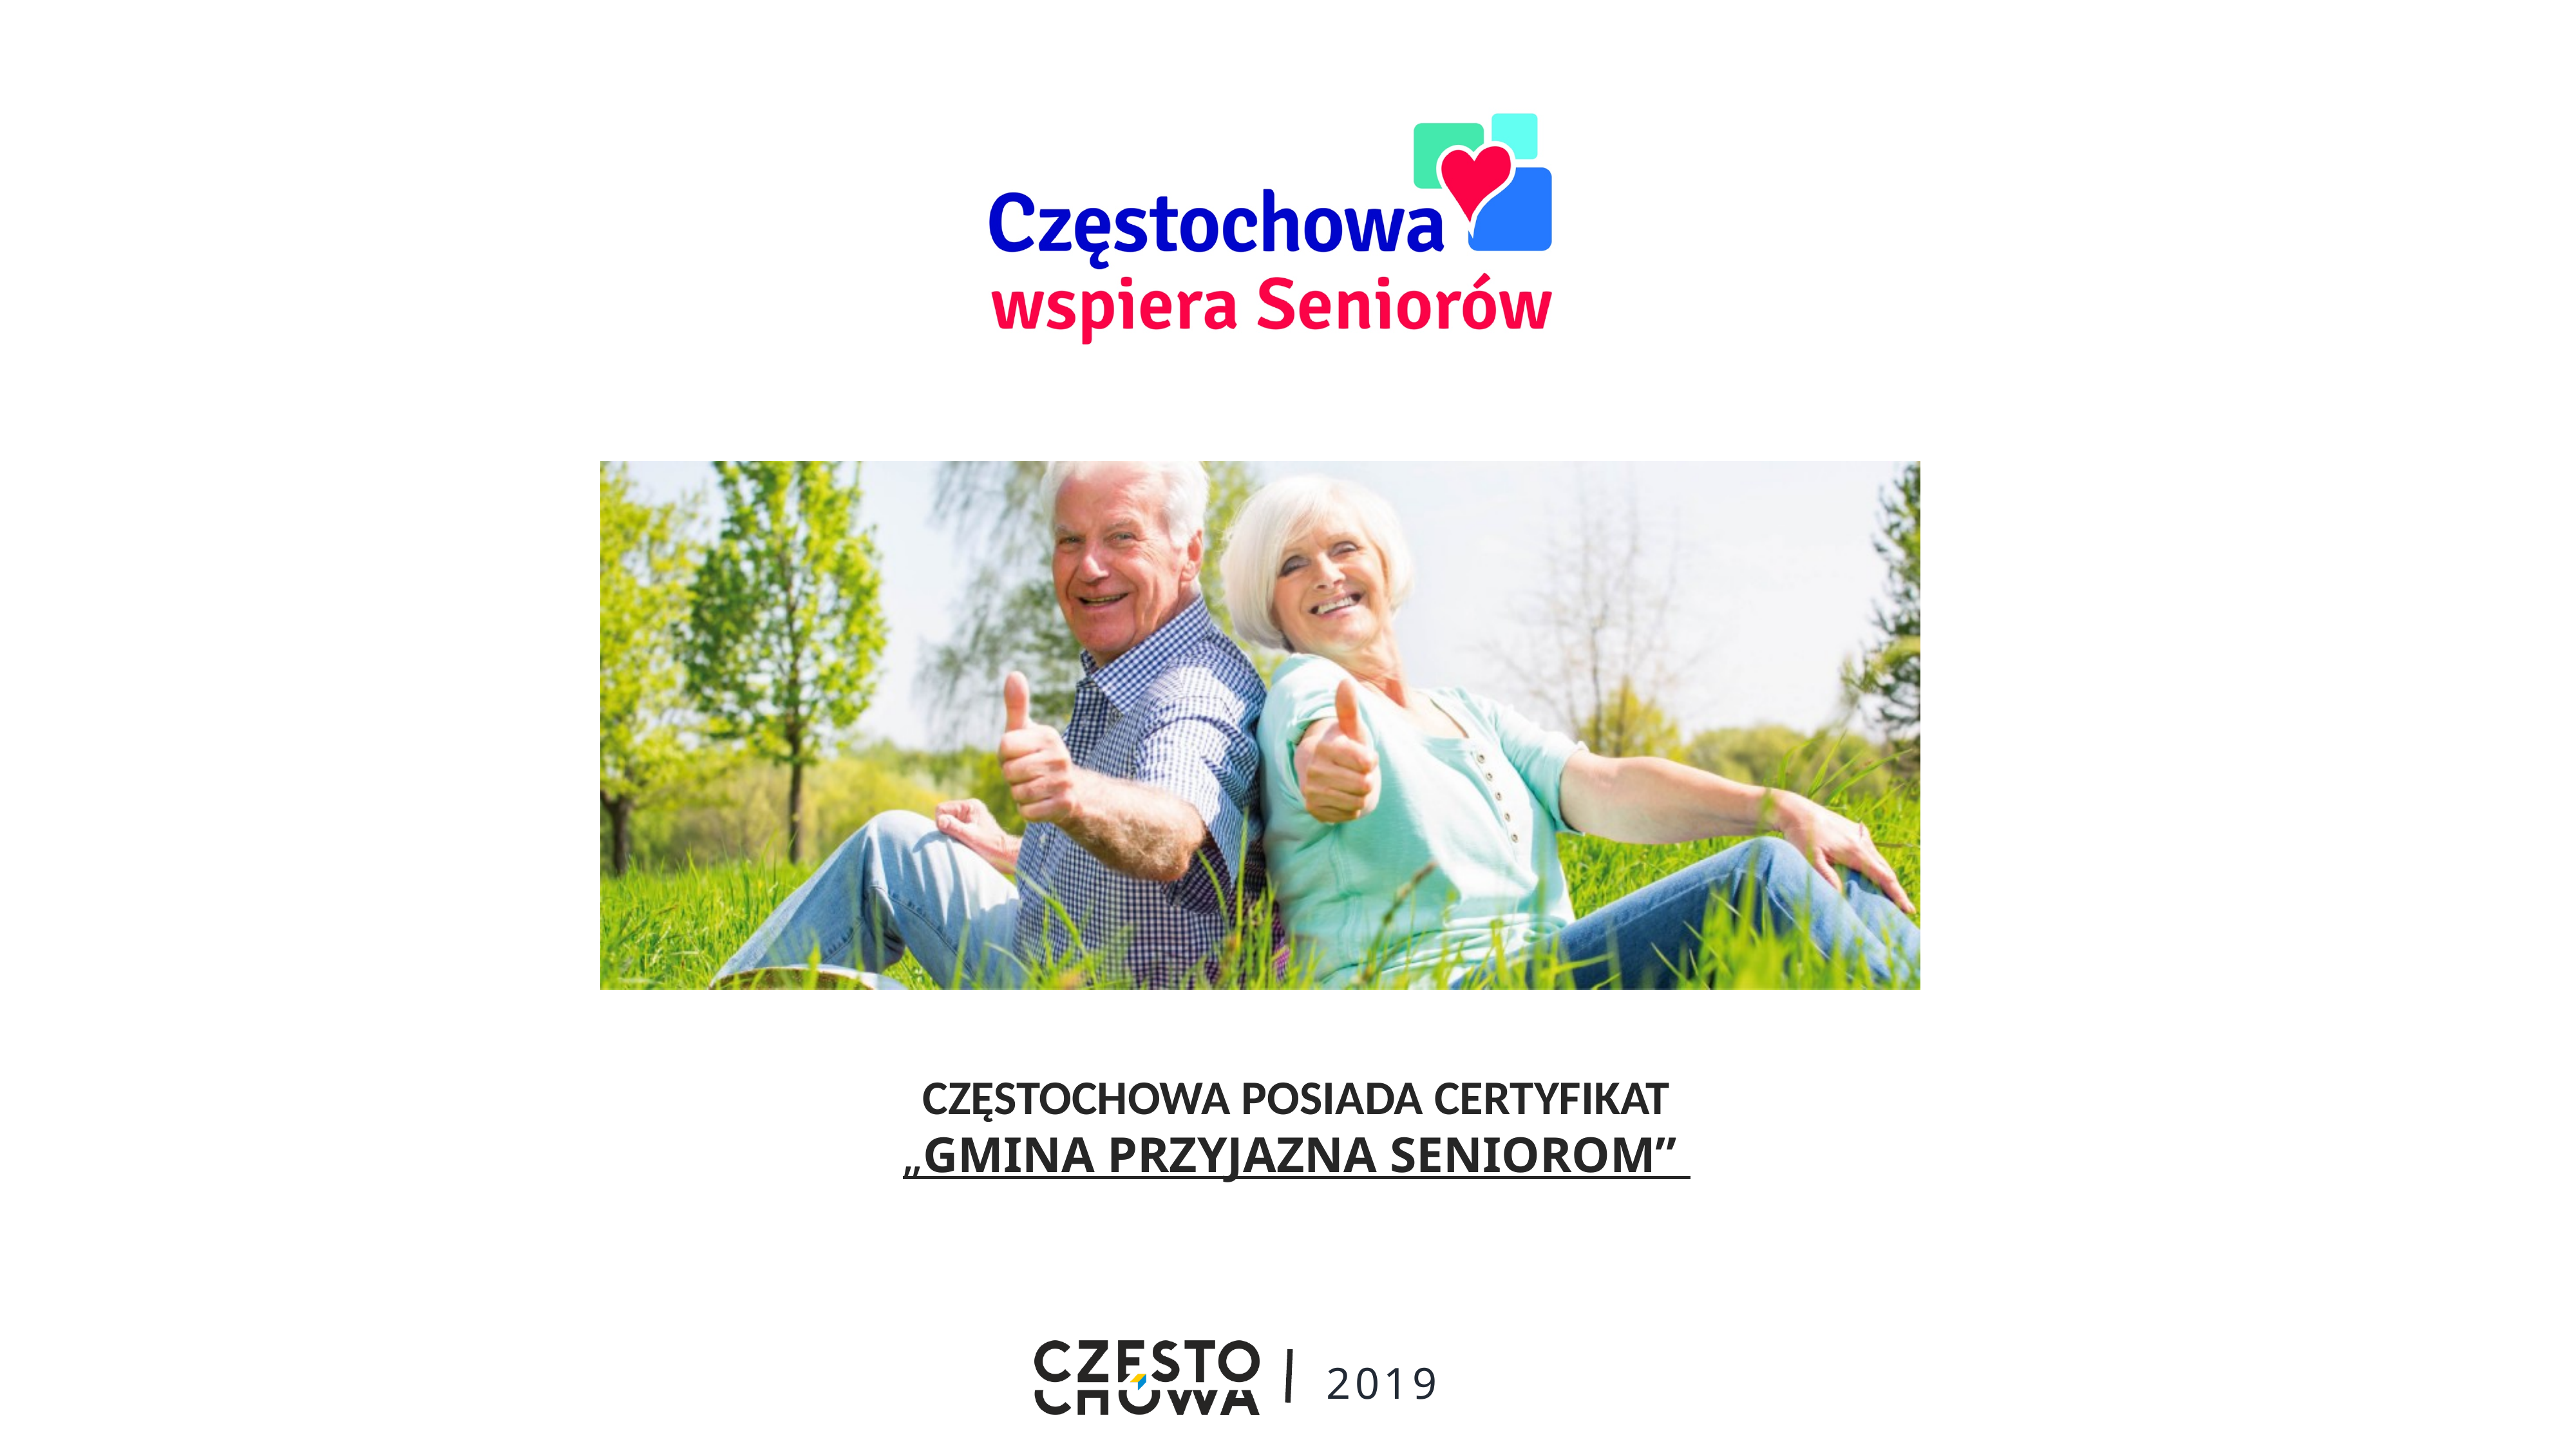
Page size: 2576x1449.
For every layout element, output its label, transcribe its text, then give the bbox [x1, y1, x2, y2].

picture [600, 461, 1920, 990]
text_box CZĘSTOCHOWA POSIADA CERTYFIKAT „GMINA PRZYJAZNA SENIOROM” [652, 1061, 1941, 1187]
text_box 2019 [1302, 1351, 1461, 1413]
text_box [1287, 1349, 1291, 1403]
picture [1034, 1340, 1260, 1415]
picture [946, 108, 1593, 366]
